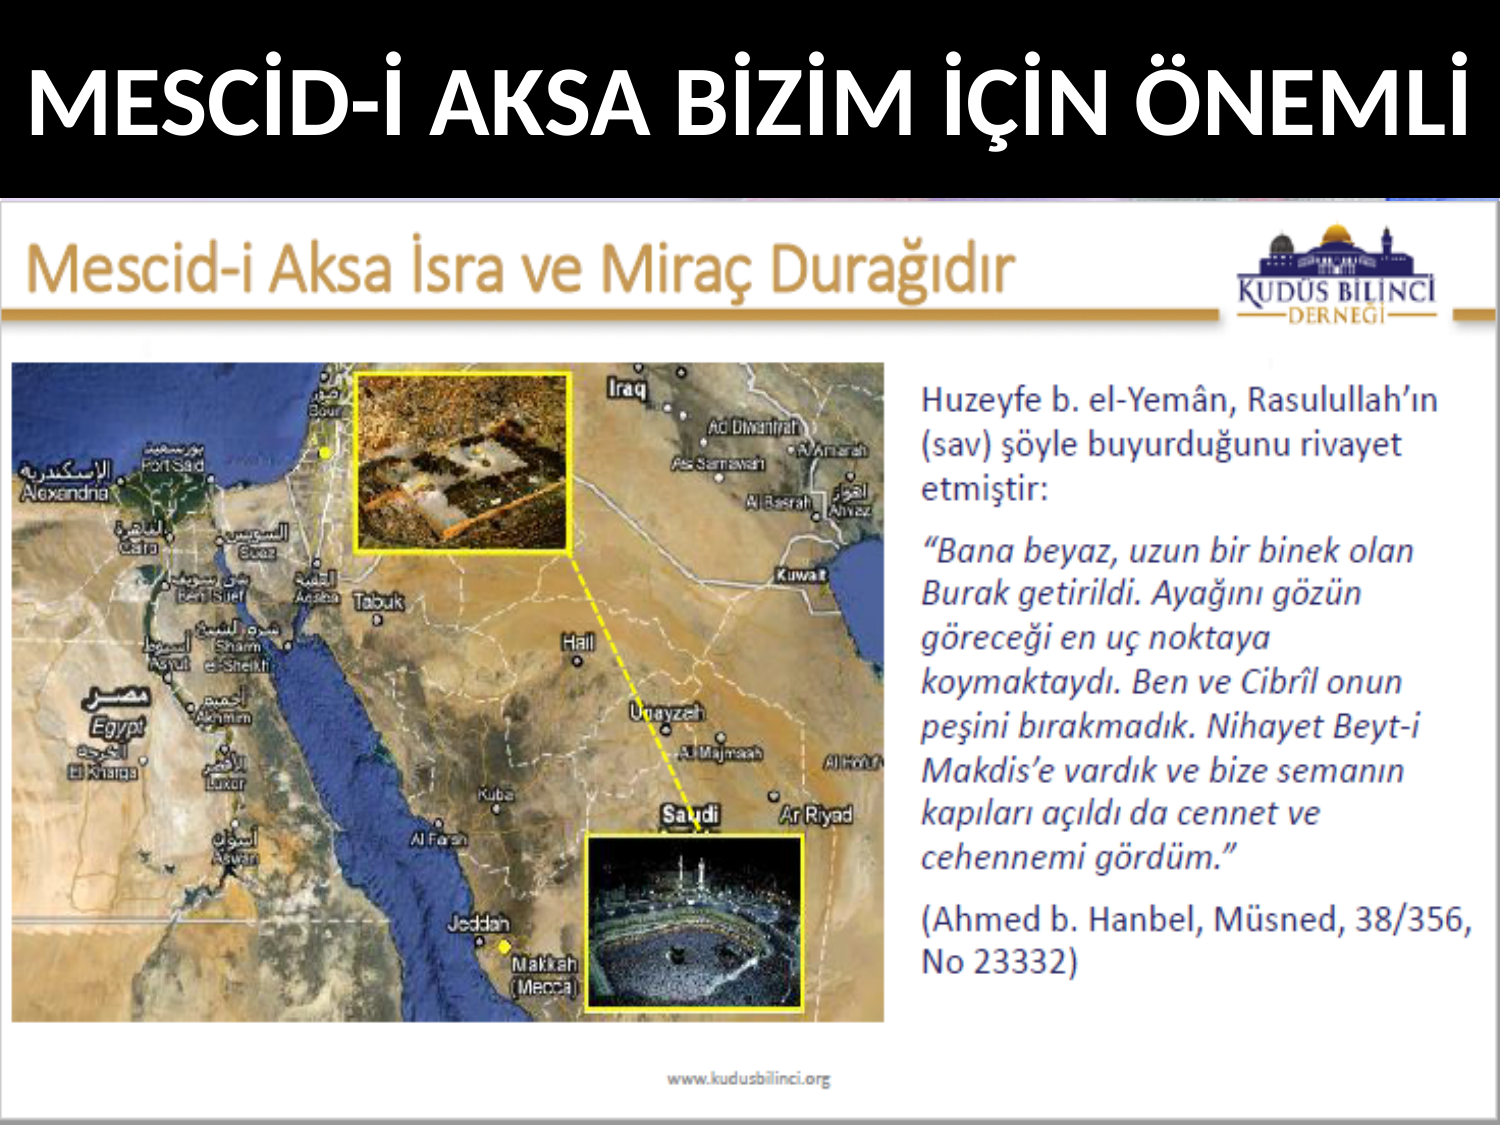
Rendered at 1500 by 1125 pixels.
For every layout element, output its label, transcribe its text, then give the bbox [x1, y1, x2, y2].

text_box MESCİD-İ AKSA BİZİM İÇİN ÖNEMLİ [0, 0, 1500, 198]
picture [0, 198, 1500, 1125]
